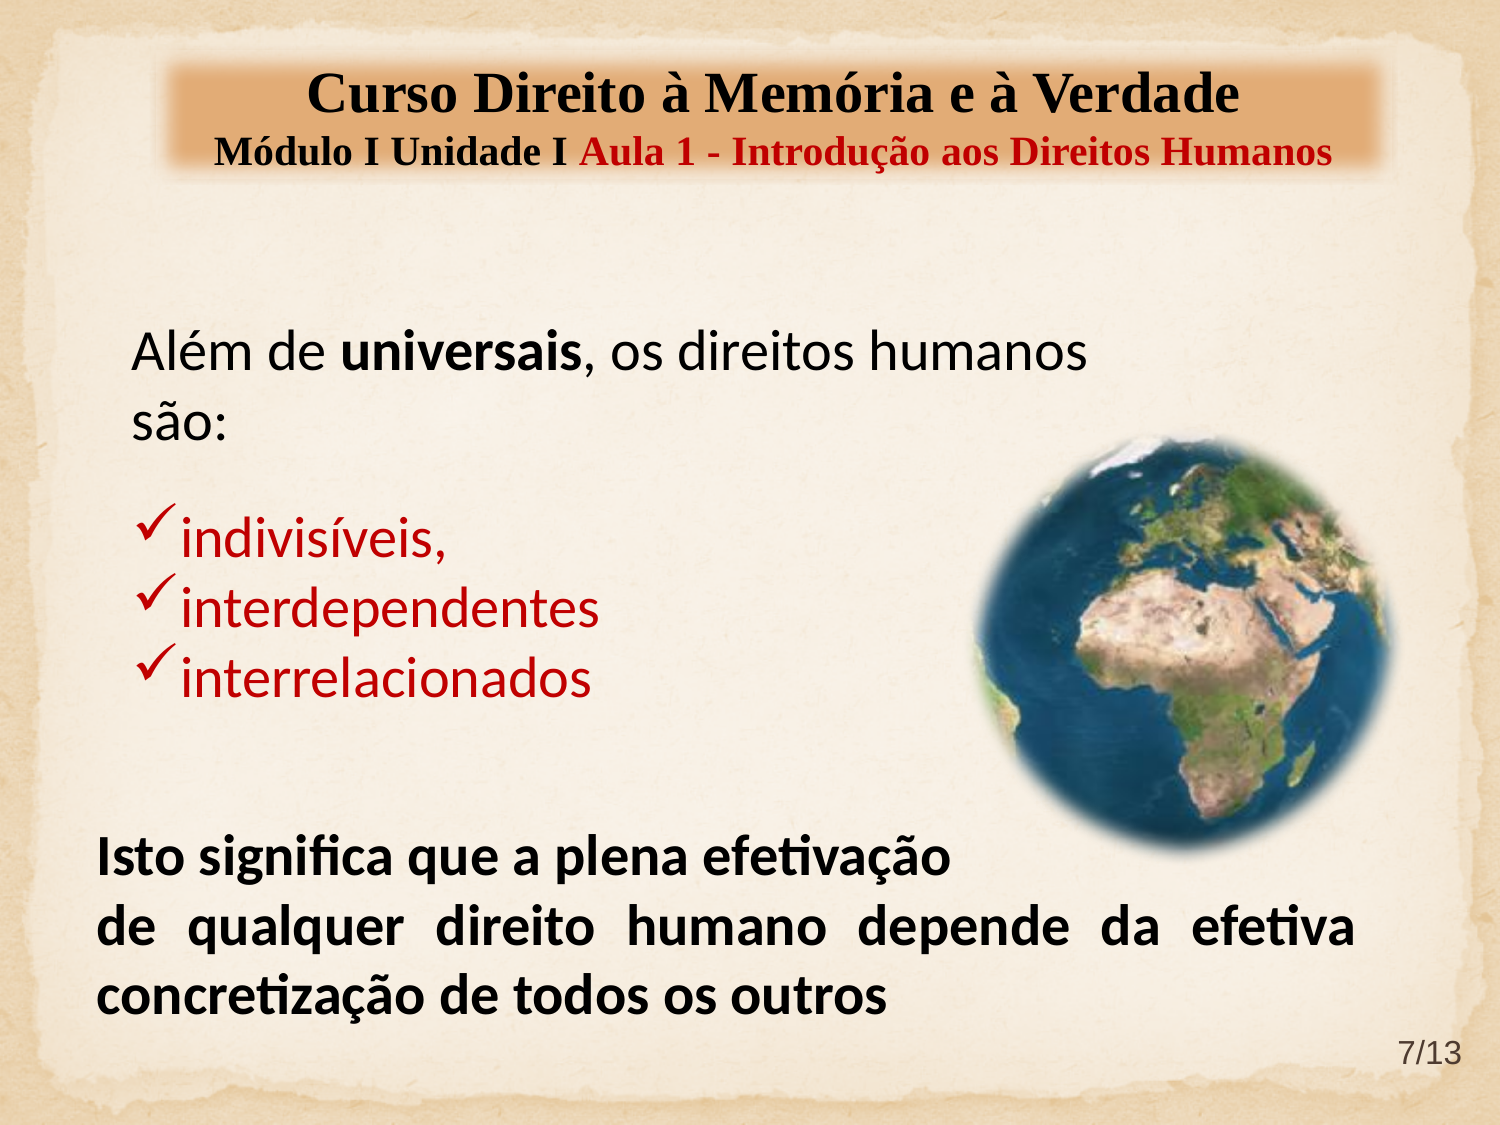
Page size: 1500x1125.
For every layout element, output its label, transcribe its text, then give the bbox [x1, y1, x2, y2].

text_box indivisíveis, interdependentes interrelacionados [117, 492, 868, 787]
text_box Curso Direito à Memória e à Verdade Módulo I Unidade I Aula 1 - Introdução aos Direitos Humanos [183, 79, 1365, 152]
text_box Isto significa que a plena efetivação de qualquer direito humano depende da efetiva concretização de todos os outros [81, 644, 1371, 1035]
slide_number 7/13 [1379, 1014, 1480, 1089]
text_box Além de universais, os direitos humanos são: [117, 304, 1161, 460]
picture [962, 423, 1406, 867]
